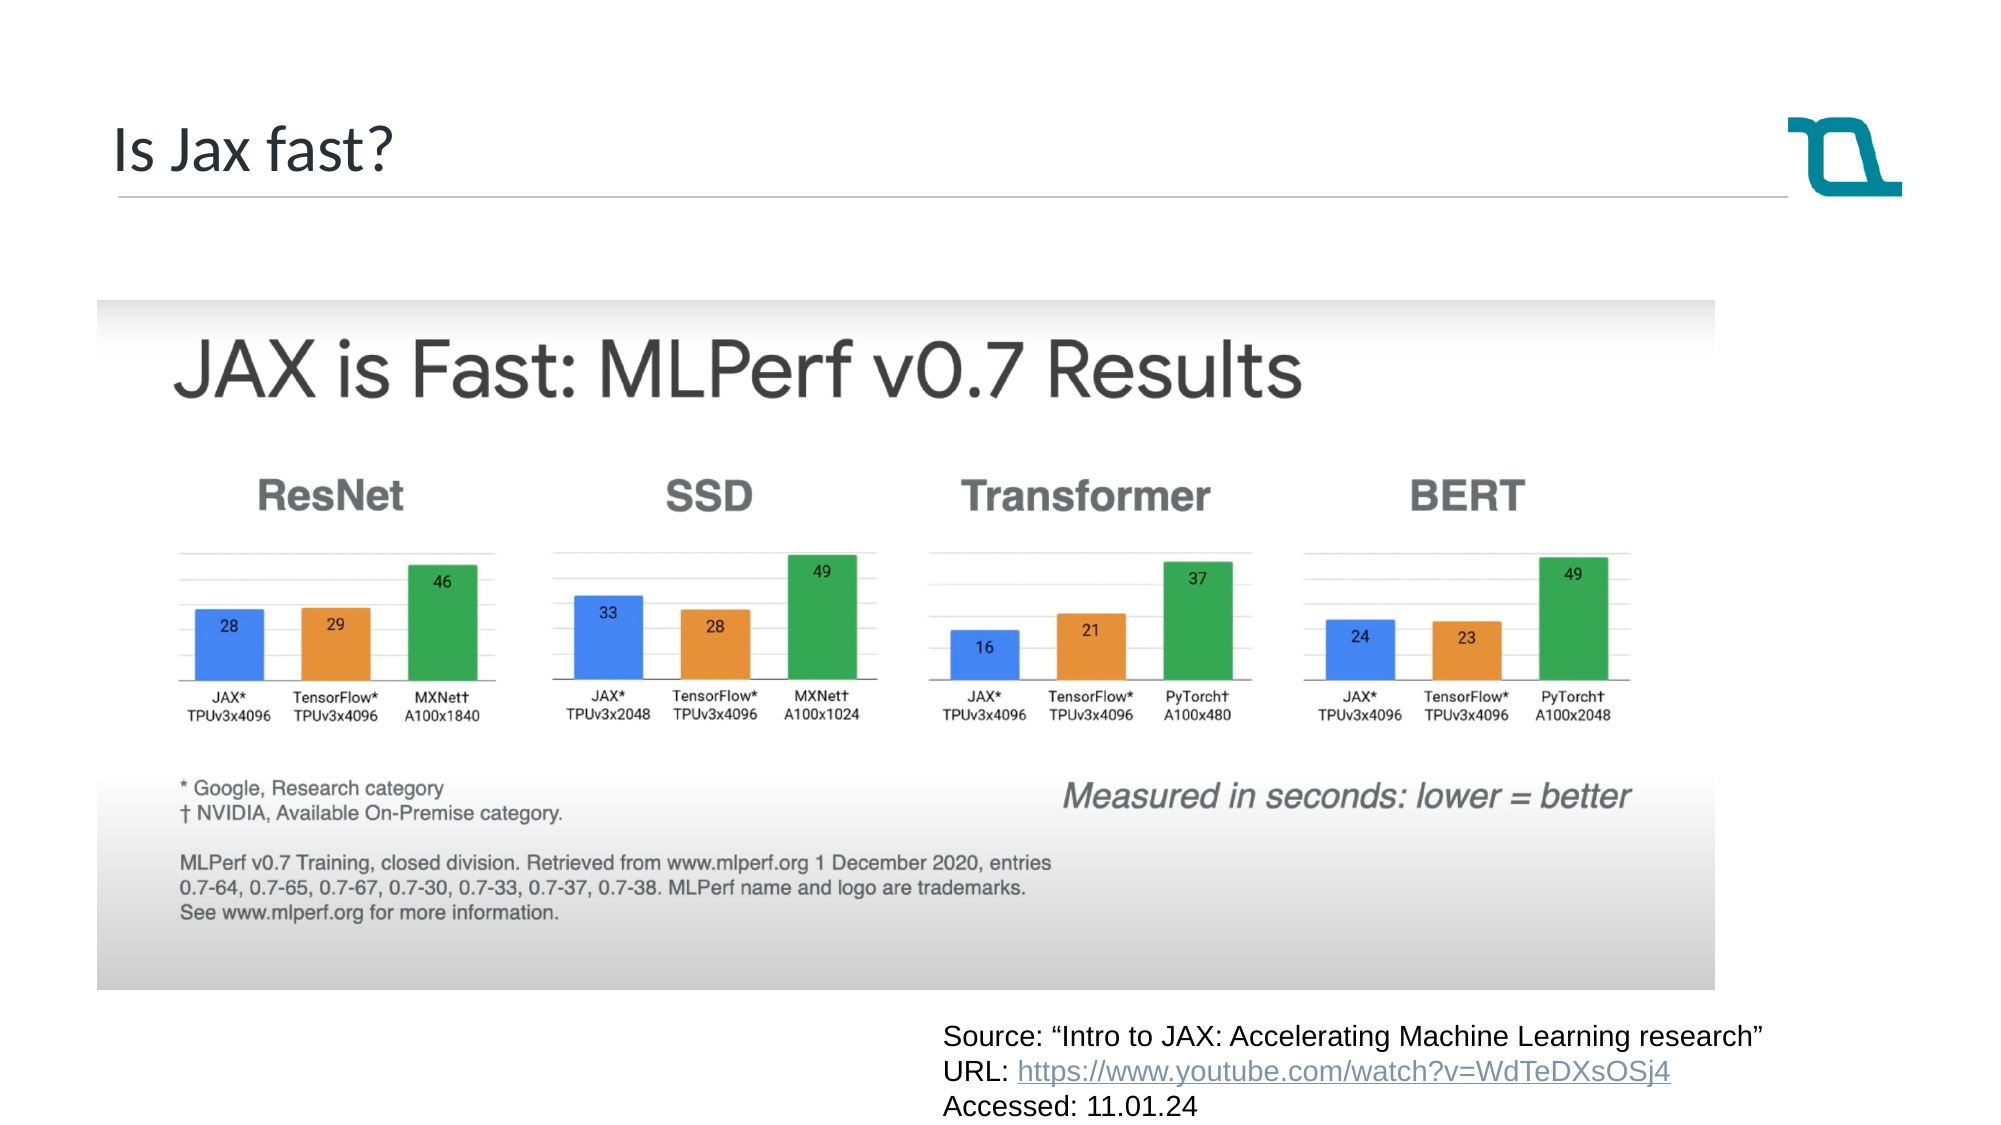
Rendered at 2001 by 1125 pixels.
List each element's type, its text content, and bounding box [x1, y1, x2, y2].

title Is Jax fast? [97, 41, 1650, 259]
picture [0, 0, 2000, 1125]
text_box Source: “Intro to JAX: Accelerating Machine Learning research” URL: https://www.youtube.com/watch?v=WdTeDXsOSj4 Accessed: 11.01.24 [928, 1009, 2000, 1125]
